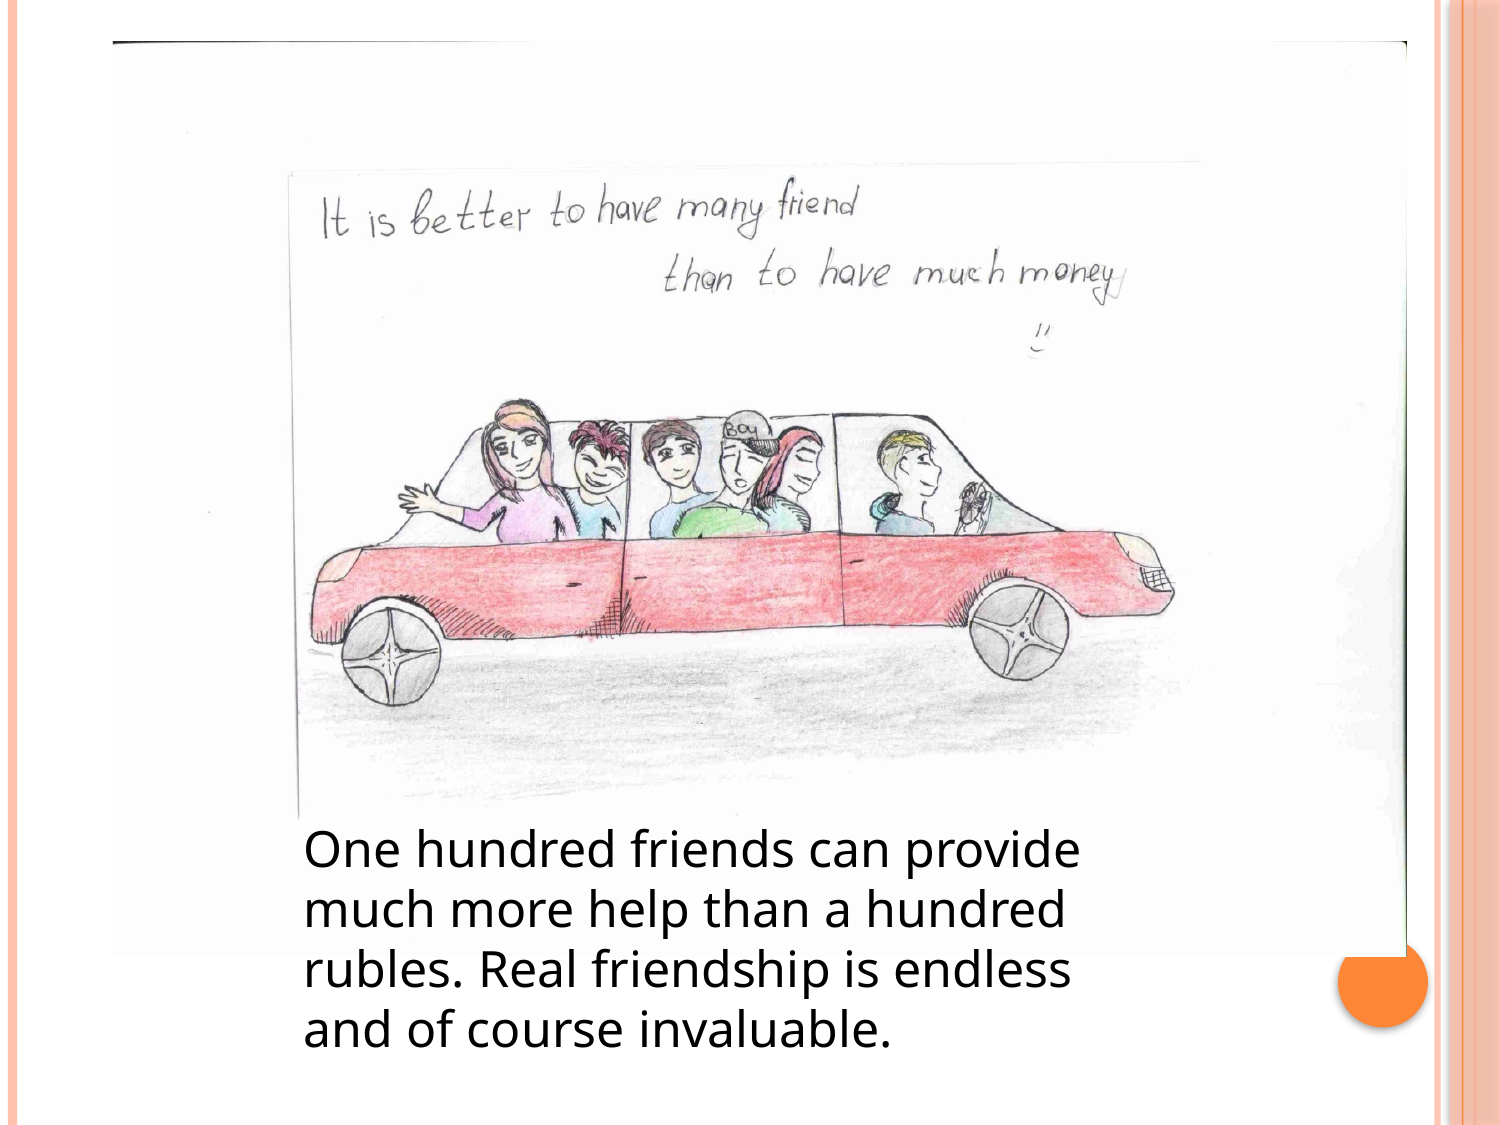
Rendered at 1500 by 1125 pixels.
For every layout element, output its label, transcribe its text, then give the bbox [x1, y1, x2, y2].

text_box One hundred friends can provide much more help than a hundred rubles. Real friendship is endless and of course invaluable. [289, 968, 1187, 1066]
picture [111, 40, 1408, 958]
